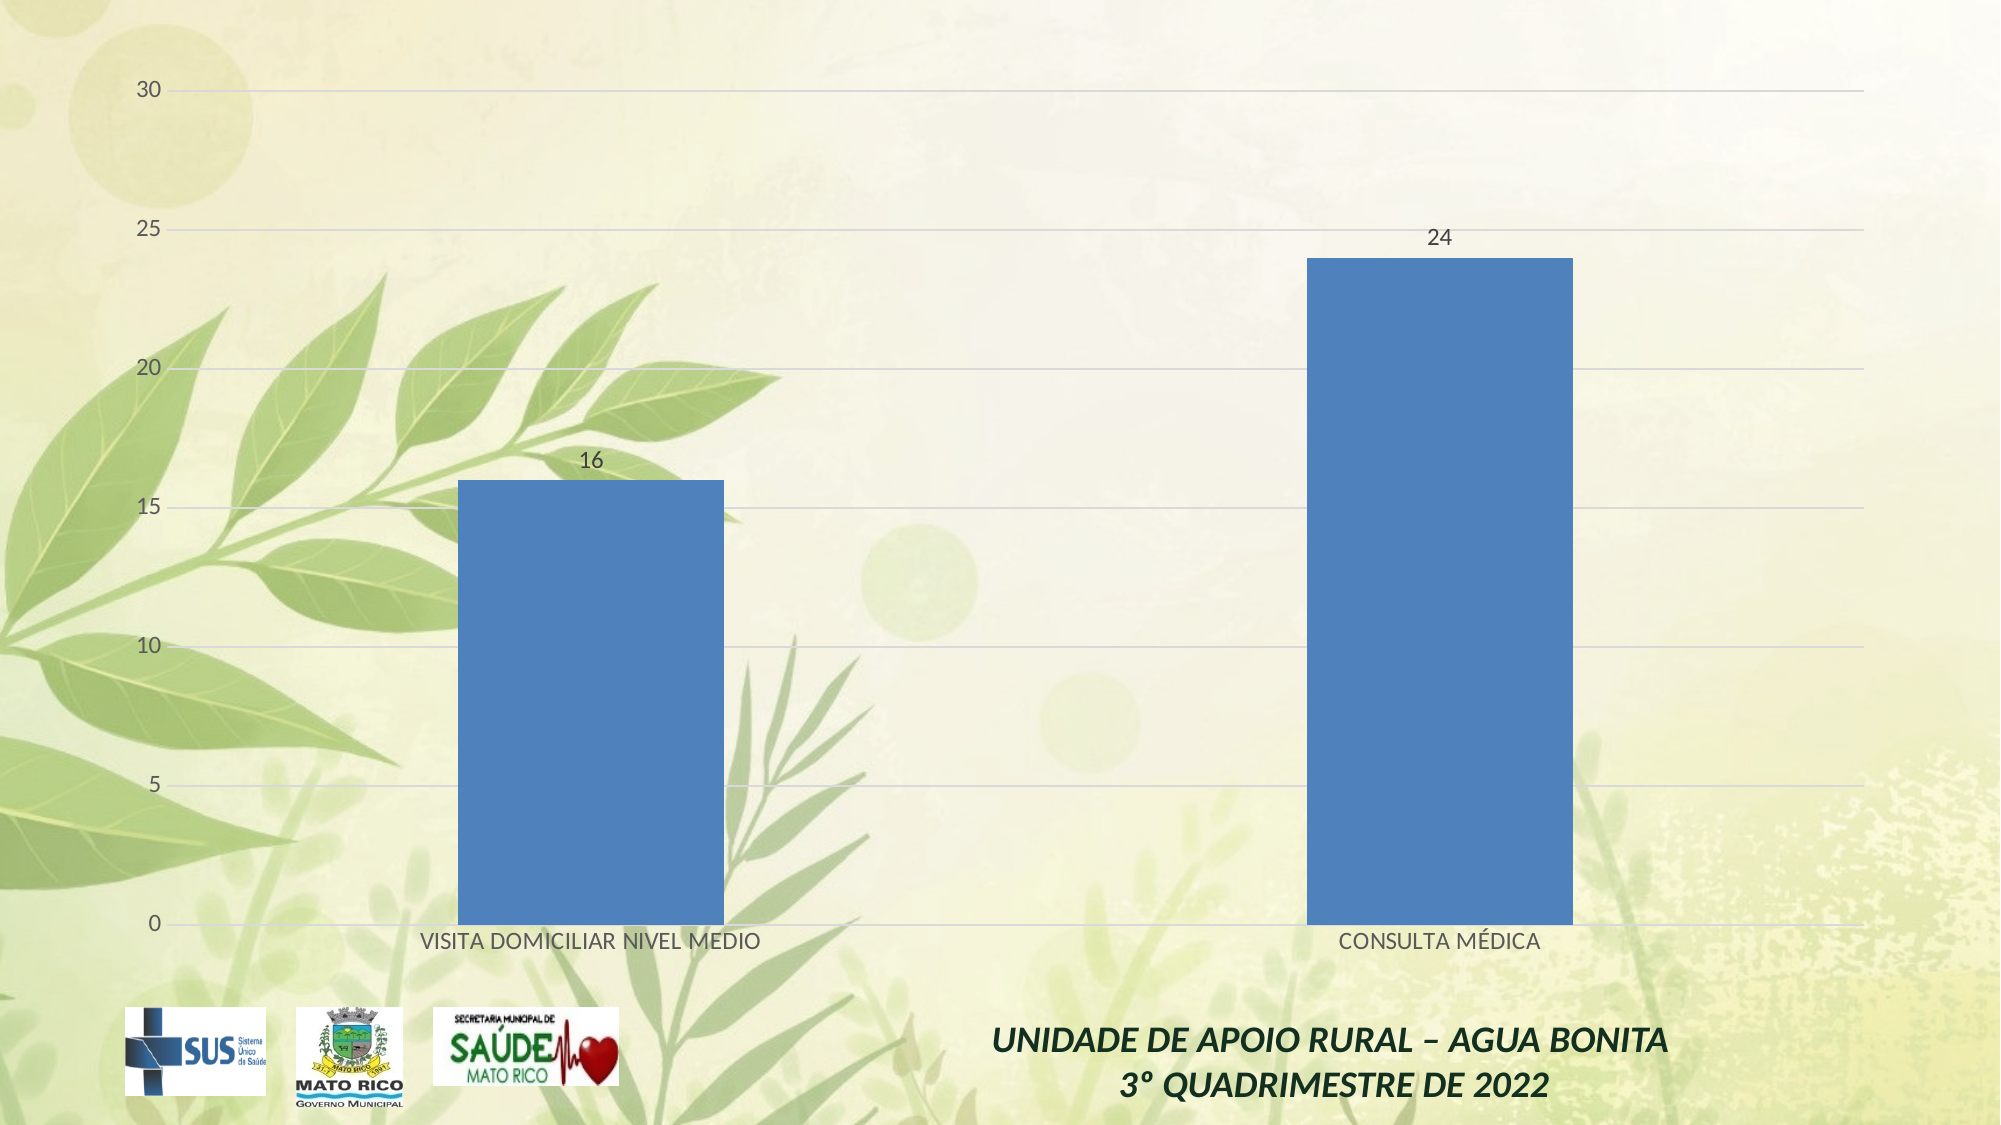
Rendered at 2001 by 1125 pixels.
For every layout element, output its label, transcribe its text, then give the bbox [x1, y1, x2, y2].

picture [296, 1006, 403, 1113]
picture [124, 1006, 266, 1096]
picture [432, 1007, 619, 1086]
text_box UNIDADE DE APOIO RURAL – AGUA BONITA 3º QUADRIMESTRE DE 2022 [976, 1007, 1691, 1113]
chart [99, 60, 1901, 975]
